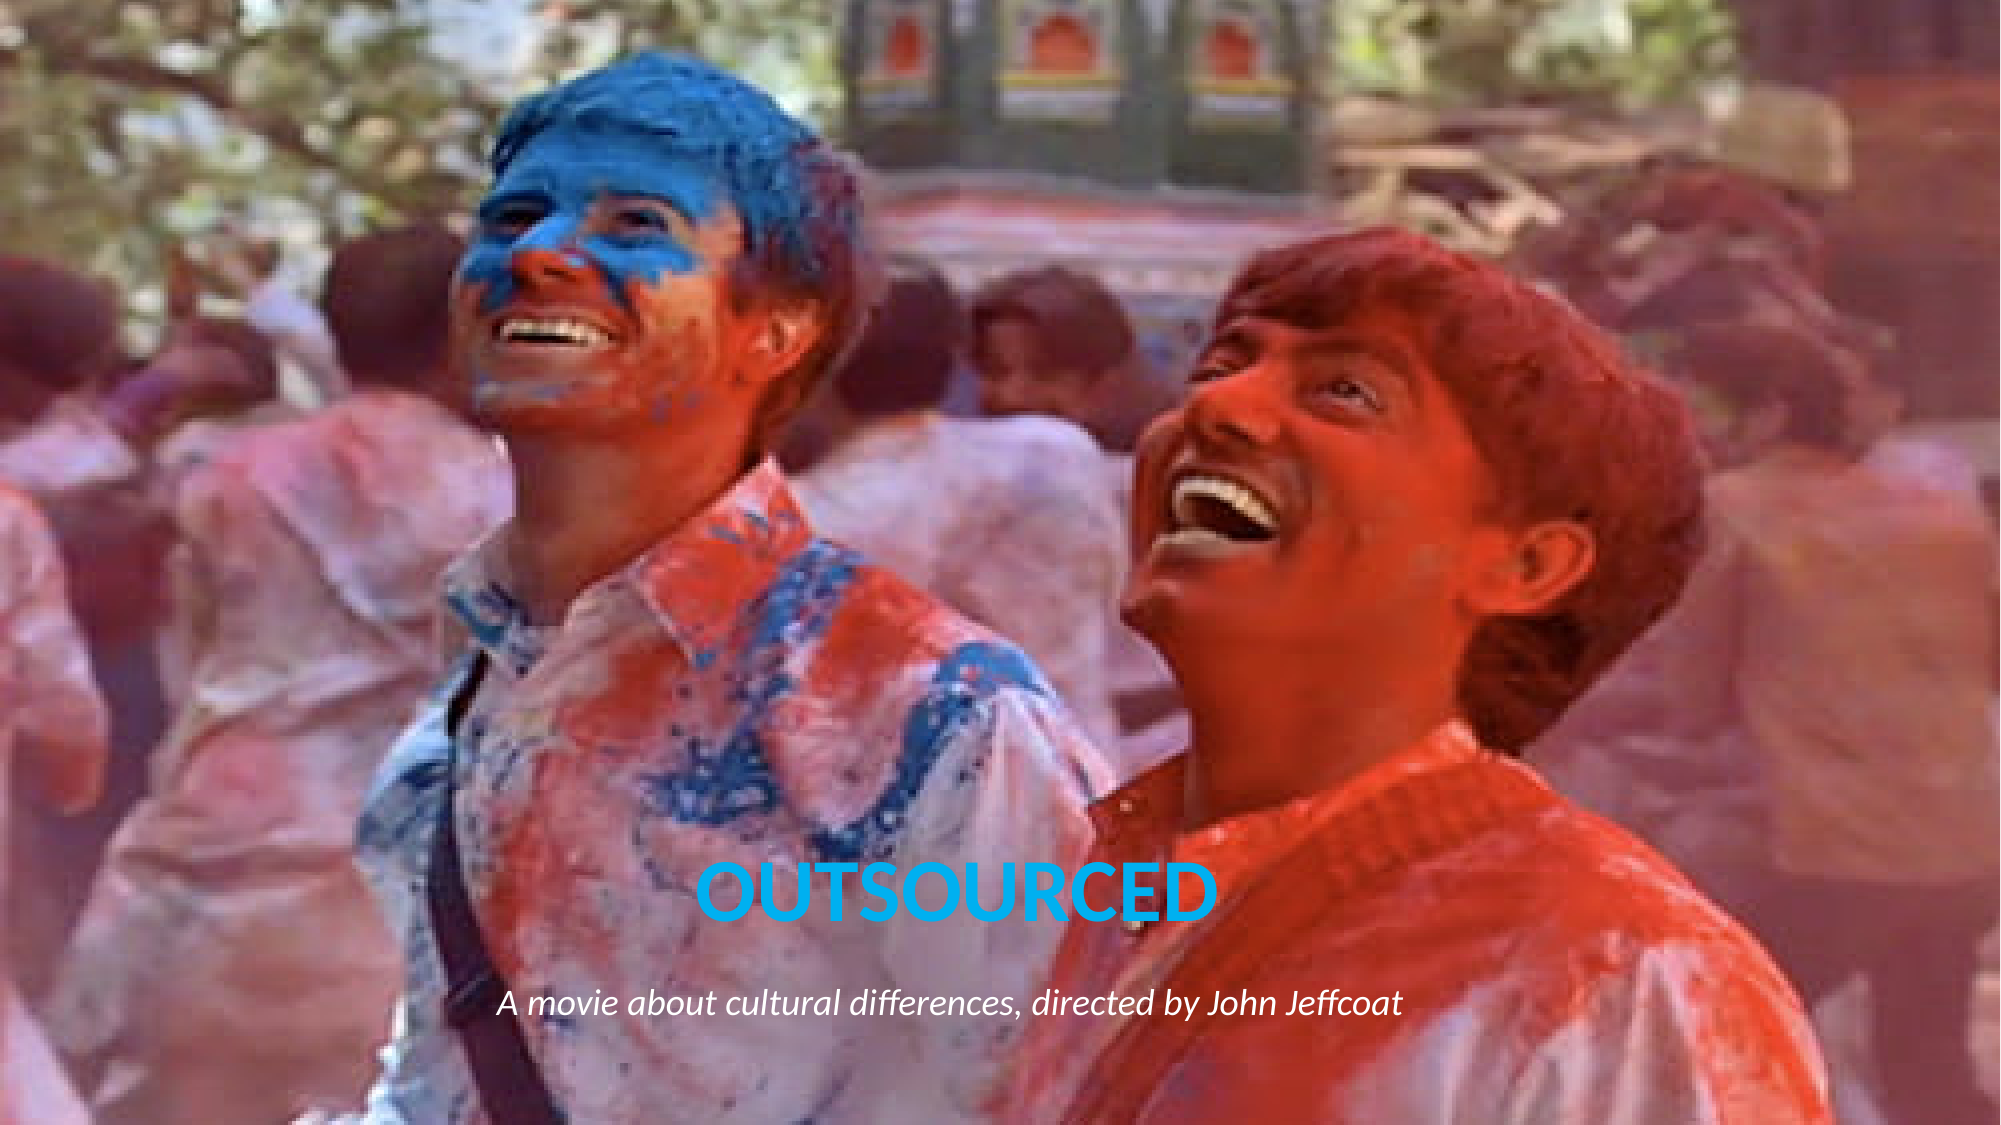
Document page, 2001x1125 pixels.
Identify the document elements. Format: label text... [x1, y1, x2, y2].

text_box A movie about cultural differences, directed by John Jeffcoat [481, 970, 1433, 1031]
title OUTSOURCED [247, 545, 1667, 949]
picture [0, 0, 2001, 1125]
